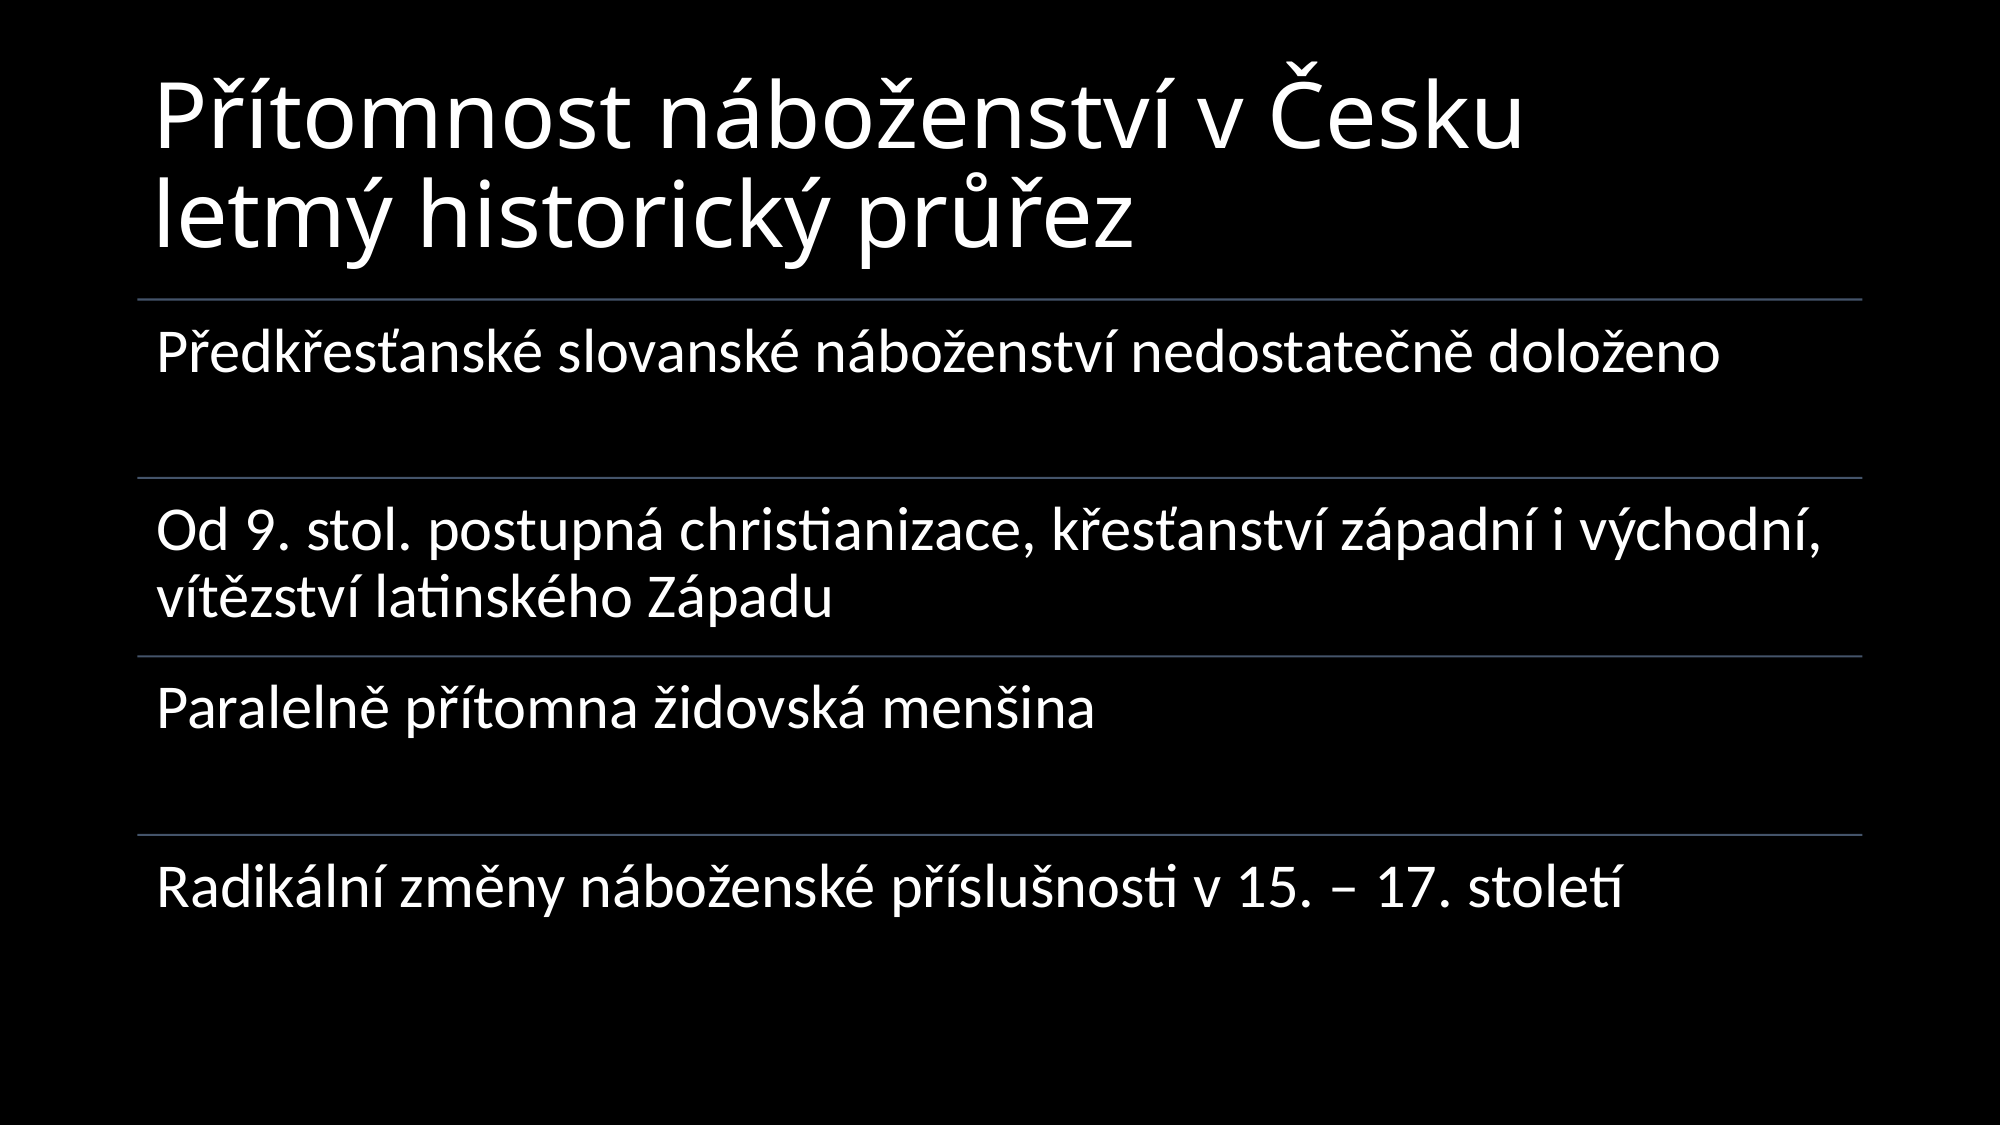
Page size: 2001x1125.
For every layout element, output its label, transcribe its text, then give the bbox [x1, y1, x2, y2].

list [137, 299, 1863, 1014]
title Přítomnost náboženství v Česku letmý historický průřez [137, 59, 1863, 278]
